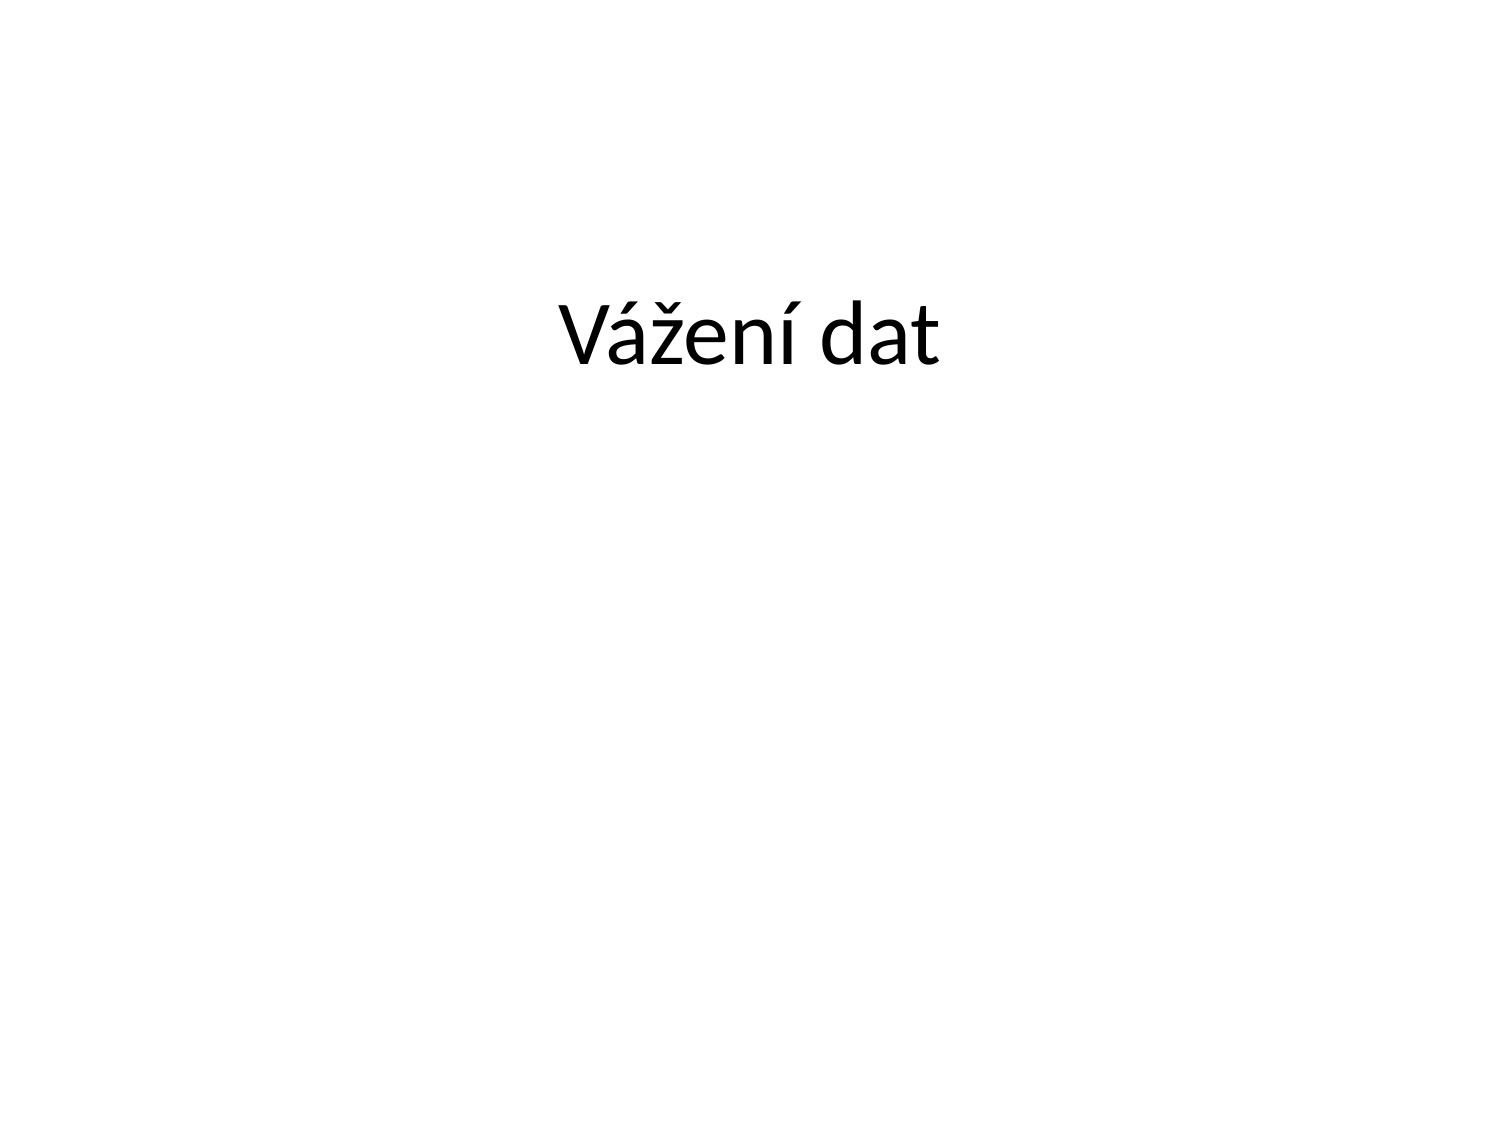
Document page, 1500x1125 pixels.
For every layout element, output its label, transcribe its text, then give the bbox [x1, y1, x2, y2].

title Vážení dat [75, 45, 1425, 610]
